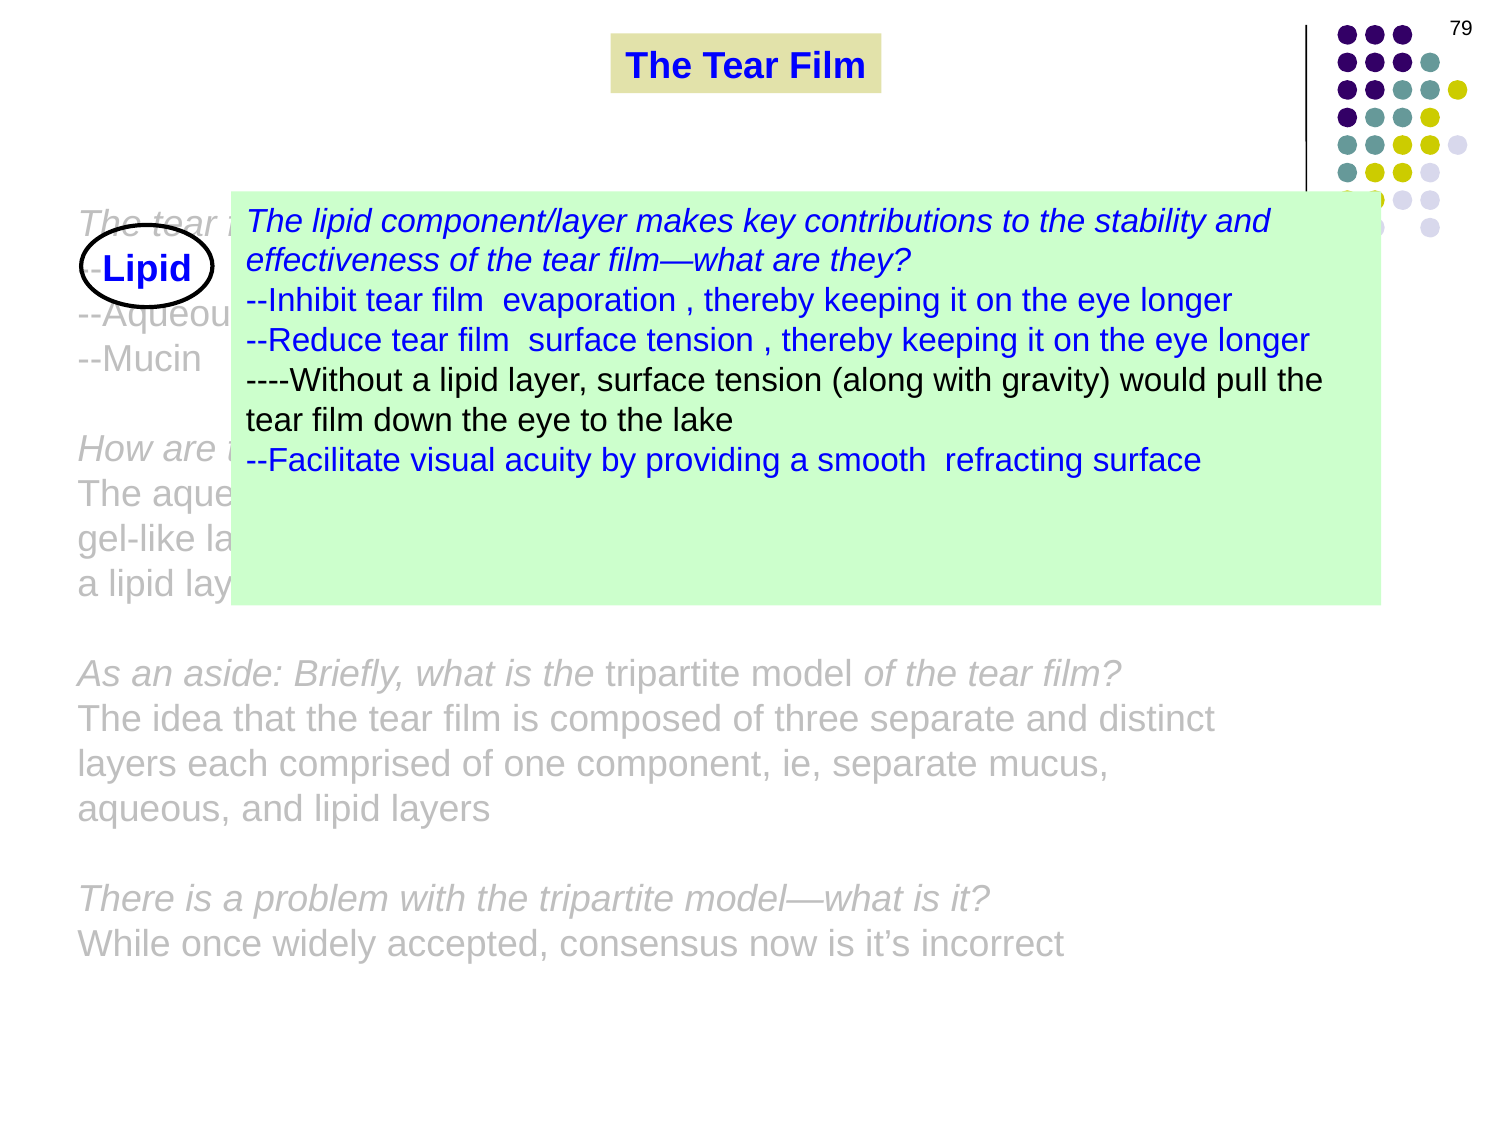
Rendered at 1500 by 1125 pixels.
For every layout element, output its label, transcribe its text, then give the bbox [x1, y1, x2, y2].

text_box The Tear Film [610, 33, 882, 94]
text_box The tear film is comprised of three basic components. What are they? --Lipid --Aqueous --Mucin How are the three components physically related to one another? The aqueous and mucus components are intermixed into a single, gel-like layer (the ‘ mucoaqueous phase’), which in turn is covered by a lipid layer As an aside: Briefly, what is the tripartite model of the tear film? The idea that the tear film is composed of three separate and distinct layers each comprised of one component, ie, separate mucus, aqueous, and lipid layers There is a problem with the tripartite model—what is it? While once widely accepted, consensus now is it’s incorrect [62, 191, 1269, 972]
text_box [78, 222, 215, 310]
text_box The lipid component/layer makes key contributions to the stability and effectiveness of the tear film—what are they? --Inhibit tear film evaporation , thereby keeping it on the eye longer --Reduce tear film surface tension , thereby keeping it on the eye longer ----Without a lipid layer, surface tension (along with gravity) would pull the tear film down the eye to the lake --Facilitate visual acuity by providing a smooth refracting surface Which gland(s) produce the lipids constituting this layer? The meibomian glands [231, 191, 1382, 606]
slide_number 79 [1137, 7, 1488, 83]
